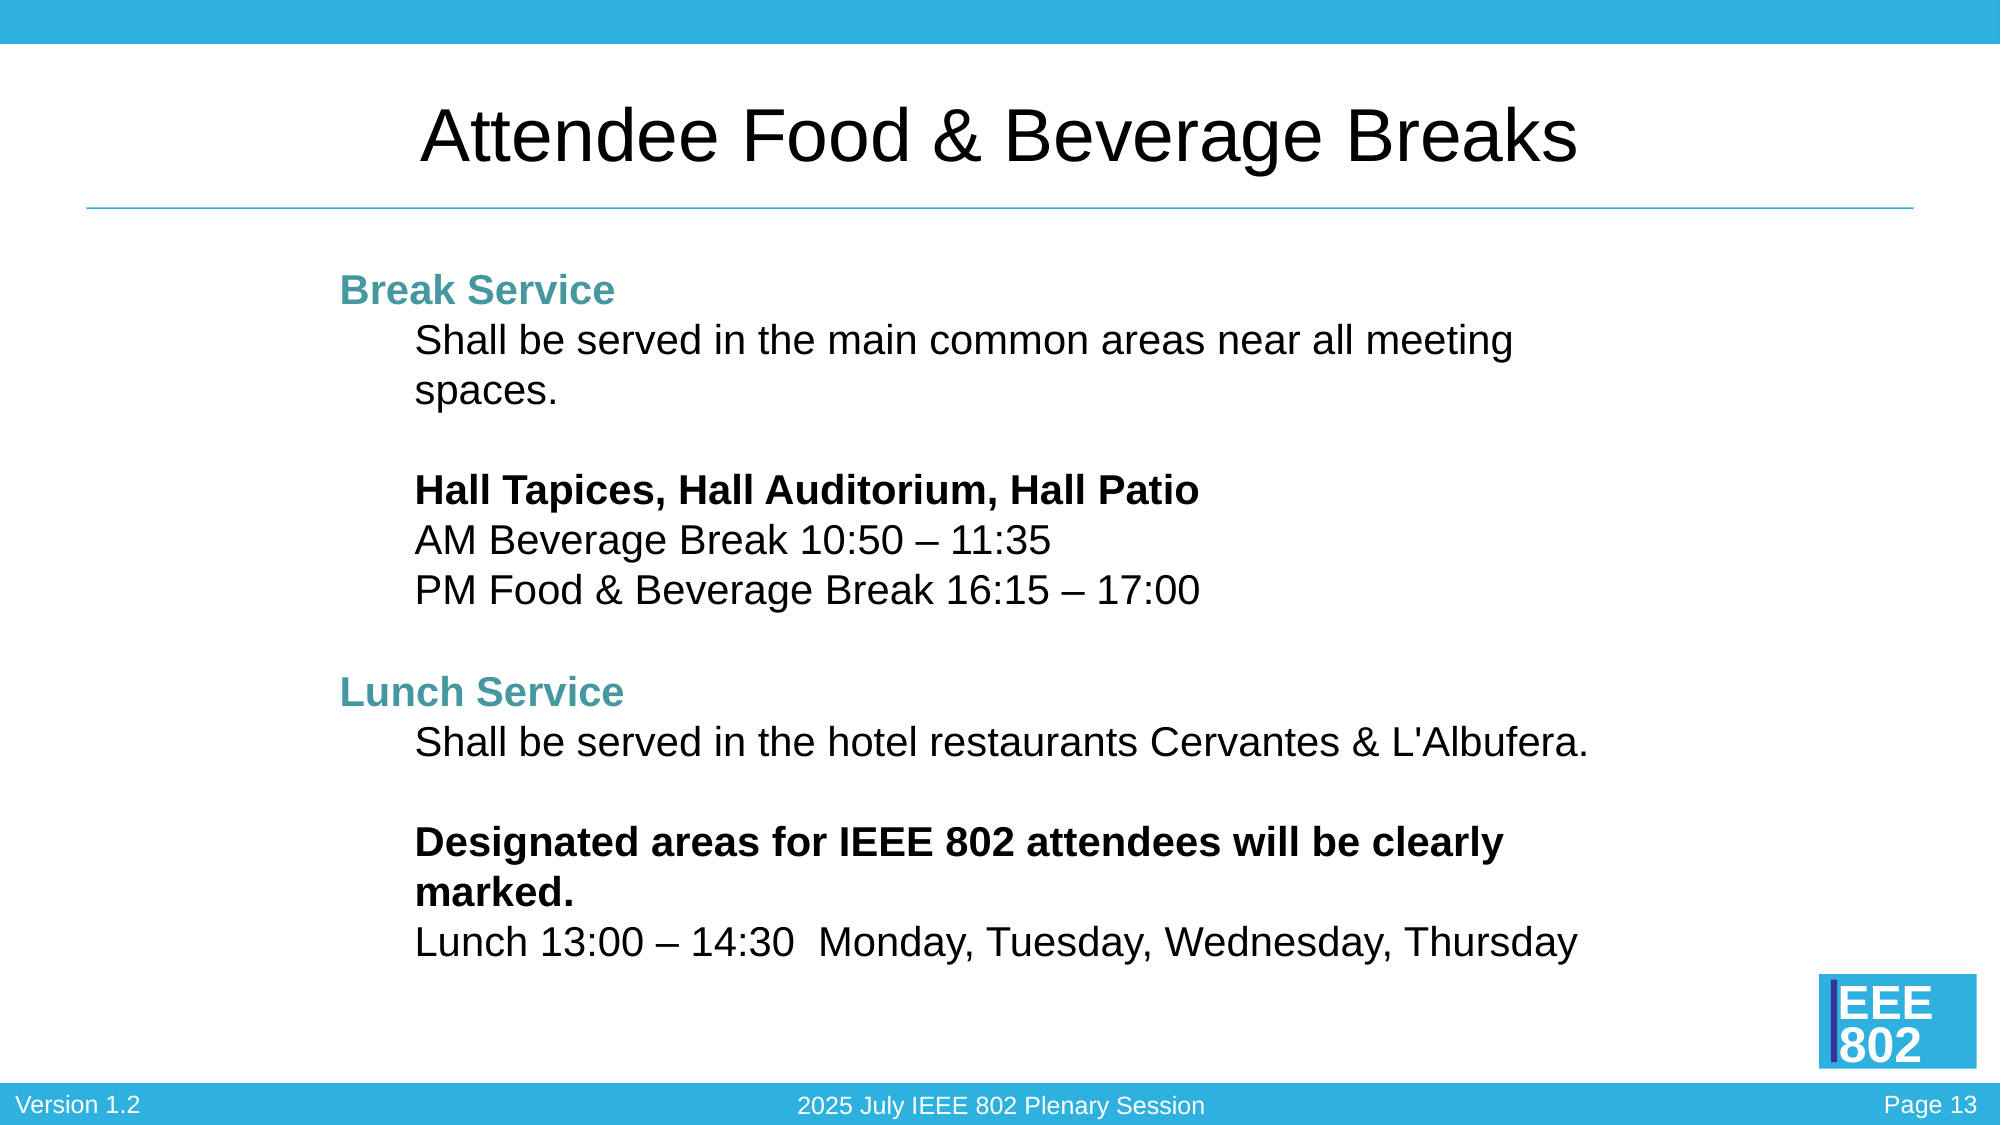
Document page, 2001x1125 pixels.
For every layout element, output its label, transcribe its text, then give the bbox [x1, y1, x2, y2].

title Attendee Food & Beverage Breaks [99, 66, 1900, 197]
text_box Break Service Shall be served in the main common areas near all meeting spaces. Hall Tapices, Hall Auditorium, Hall Patio AM Beverage Break 10:50 – 11:35 PM Food & Beverage Break 16:15 – 17:00 [324, 255, 1675, 621]
text_box Lunch Service Shall be served in the hotel restaurants Cervantes & L'Albufera. Designated areas for IEEE 802 attendees will be clearly marked. Lunch 13:00 – 14:30 Monday, Tuesday, Wednesday, Thursday [324, 656, 1675, 972]
